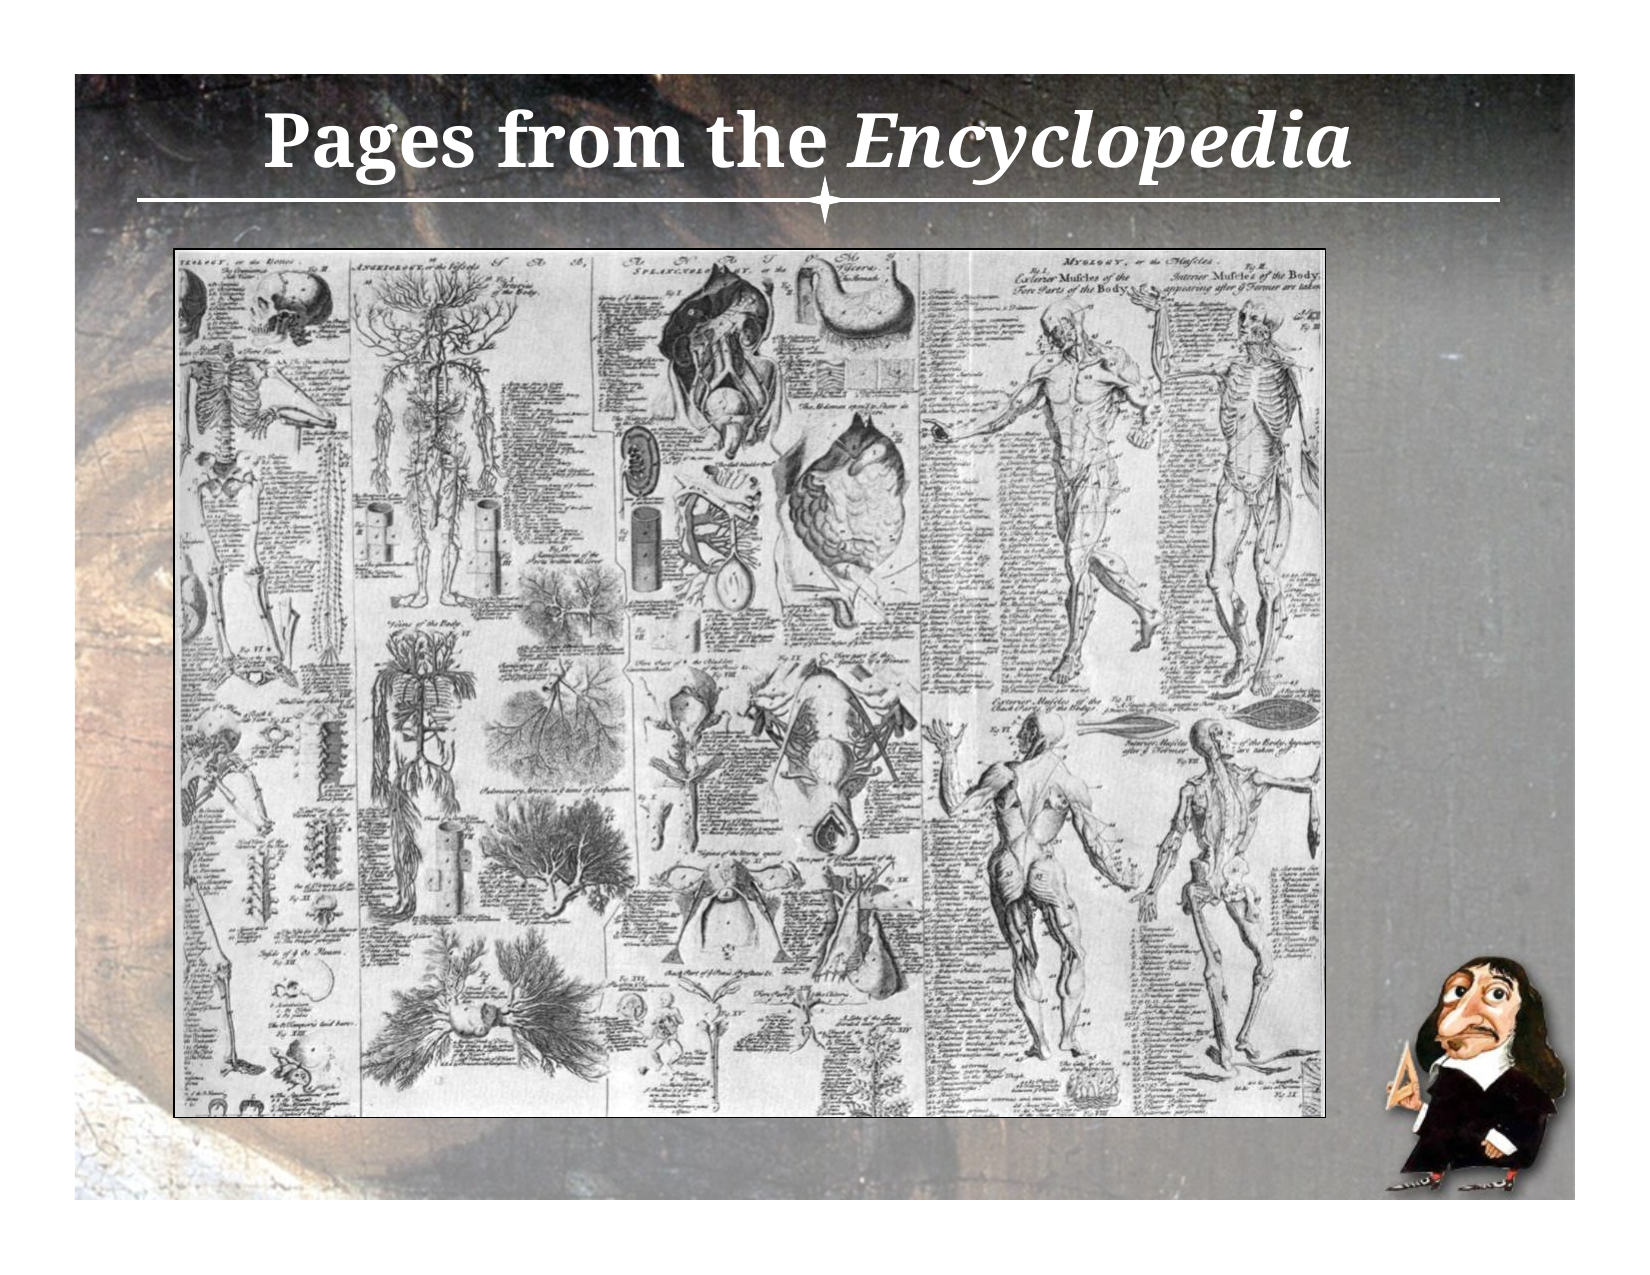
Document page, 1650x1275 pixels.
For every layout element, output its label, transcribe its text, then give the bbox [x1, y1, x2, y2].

text_box [174, 249, 1326, 1118]
title Pages from the Encyclopedia [242, 92, 1408, 306]
picture [74, 74, 1575, 1200]
